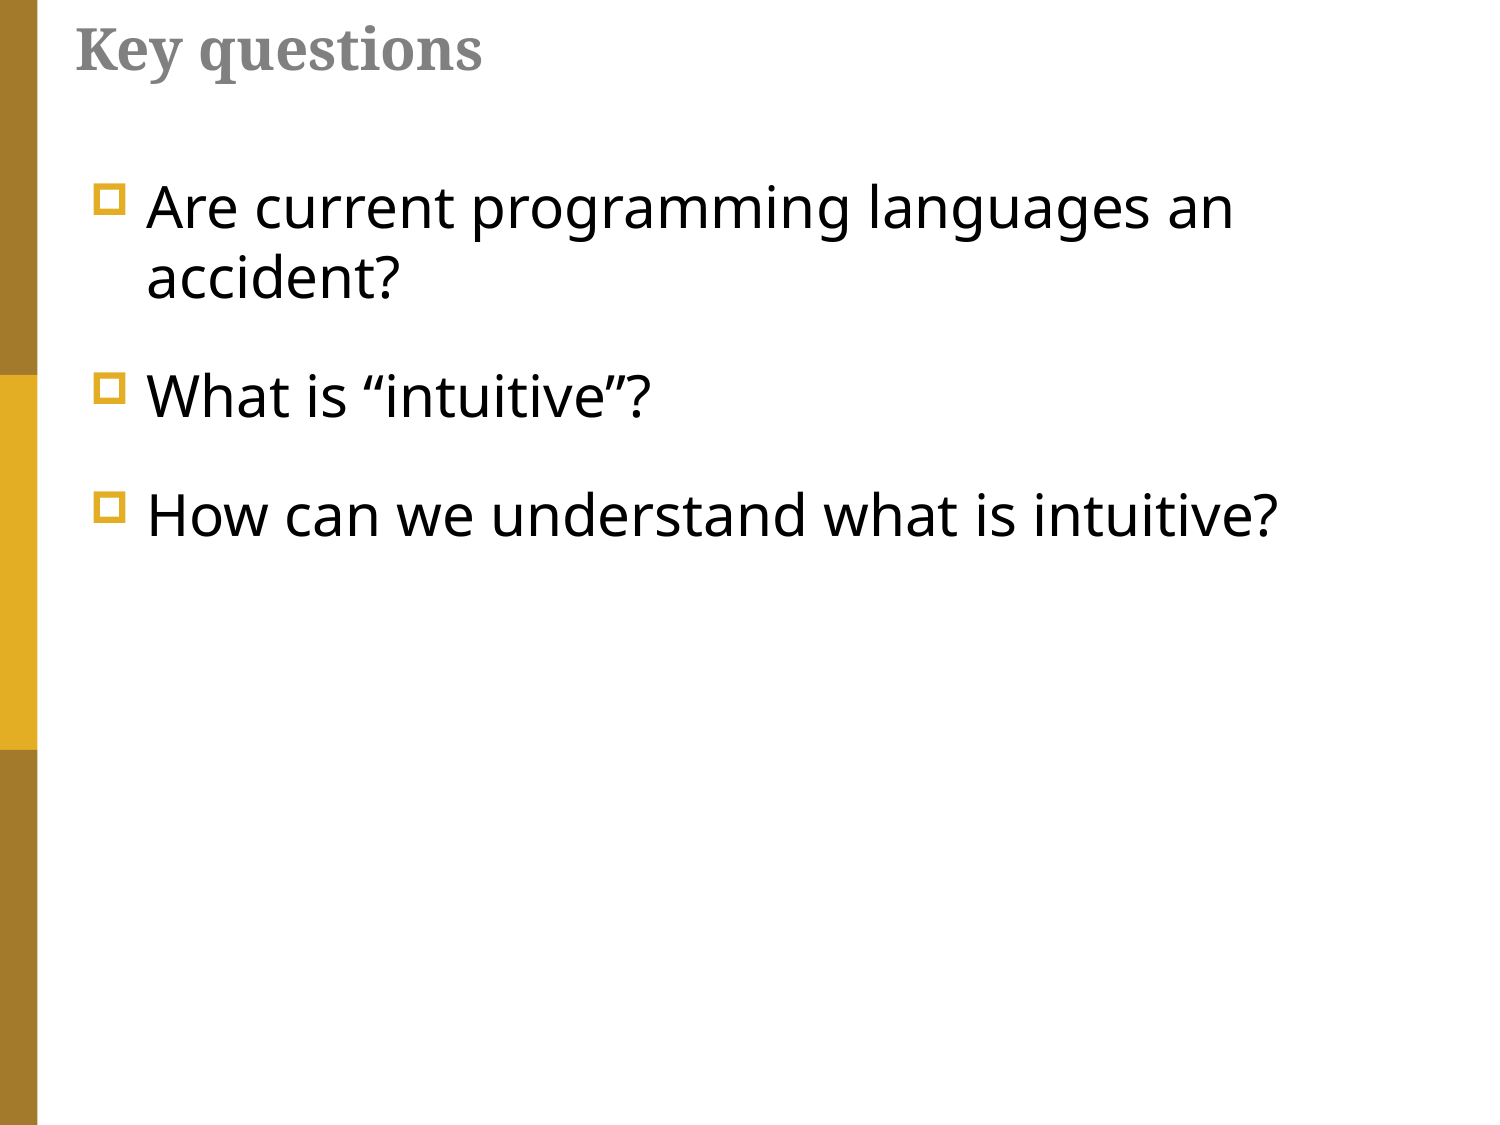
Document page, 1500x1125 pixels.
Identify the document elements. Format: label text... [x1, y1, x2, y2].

title Key questions [74, 12, 1500, 113]
list Are current programming languages an accident? What is “intuitive”? How can we understand what is intuitive? [74, 162, 1476, 1101]
